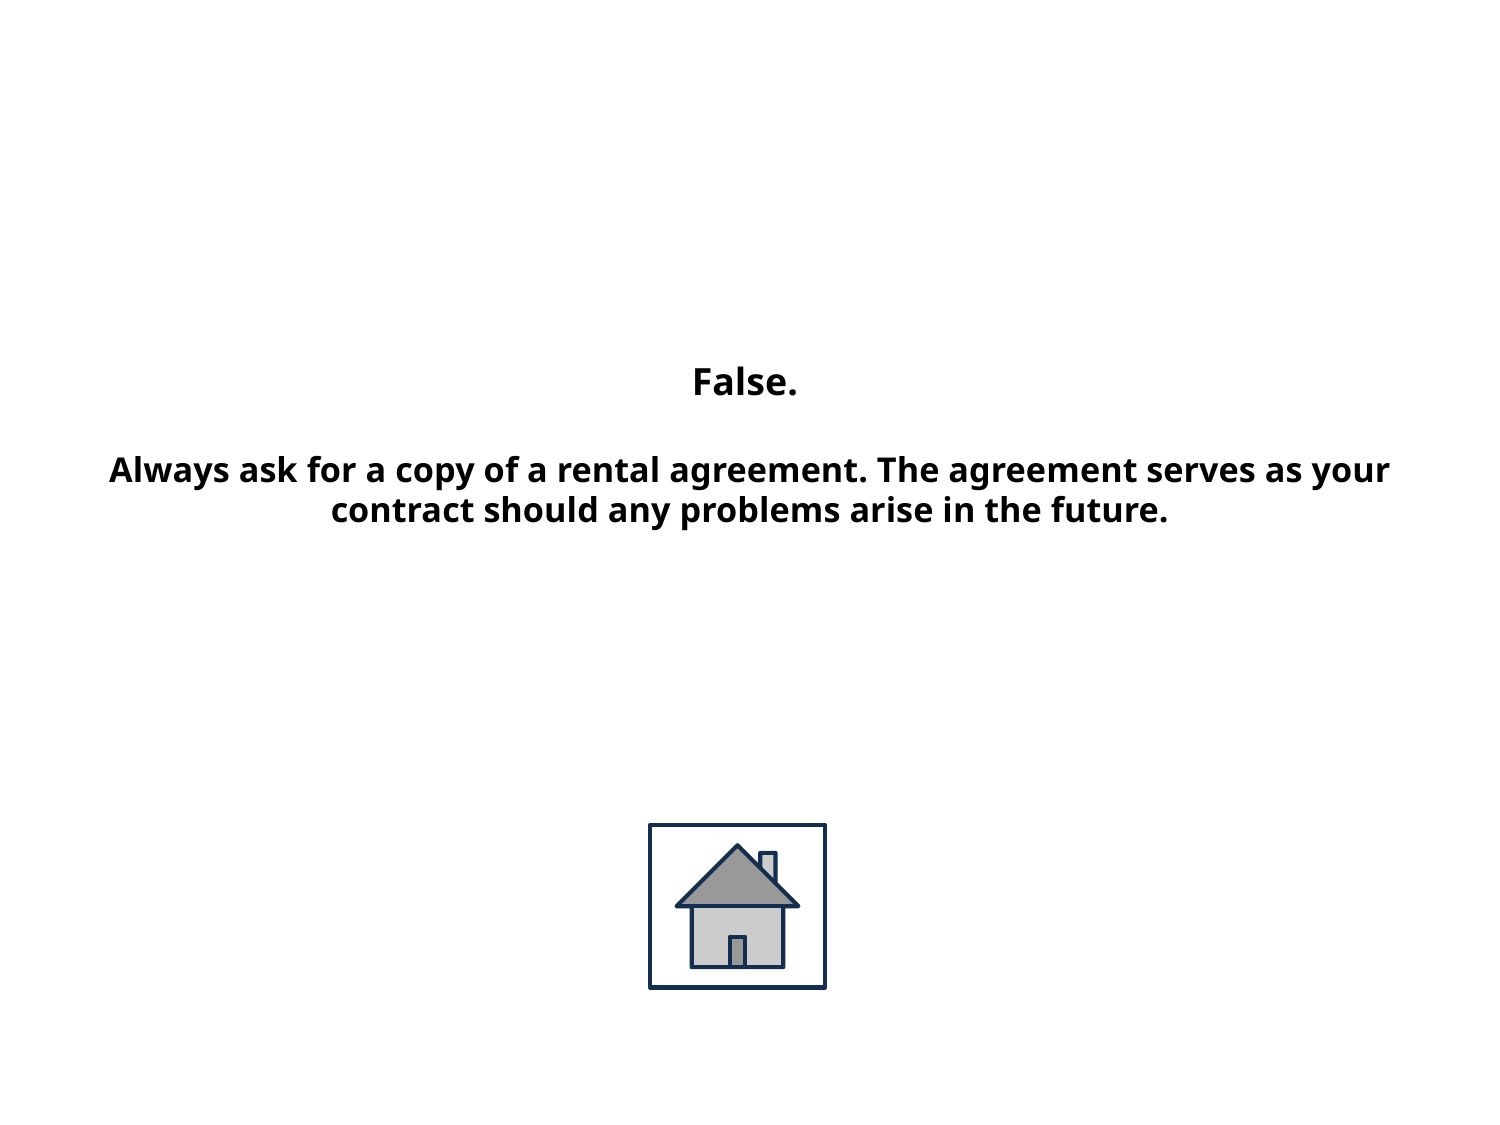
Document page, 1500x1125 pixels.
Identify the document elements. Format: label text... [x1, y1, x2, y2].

title False. Always ask for a copy of a rental agreement. The agreement serves as your contract should any problems arise in the future. [75, 350, 1425, 538]
